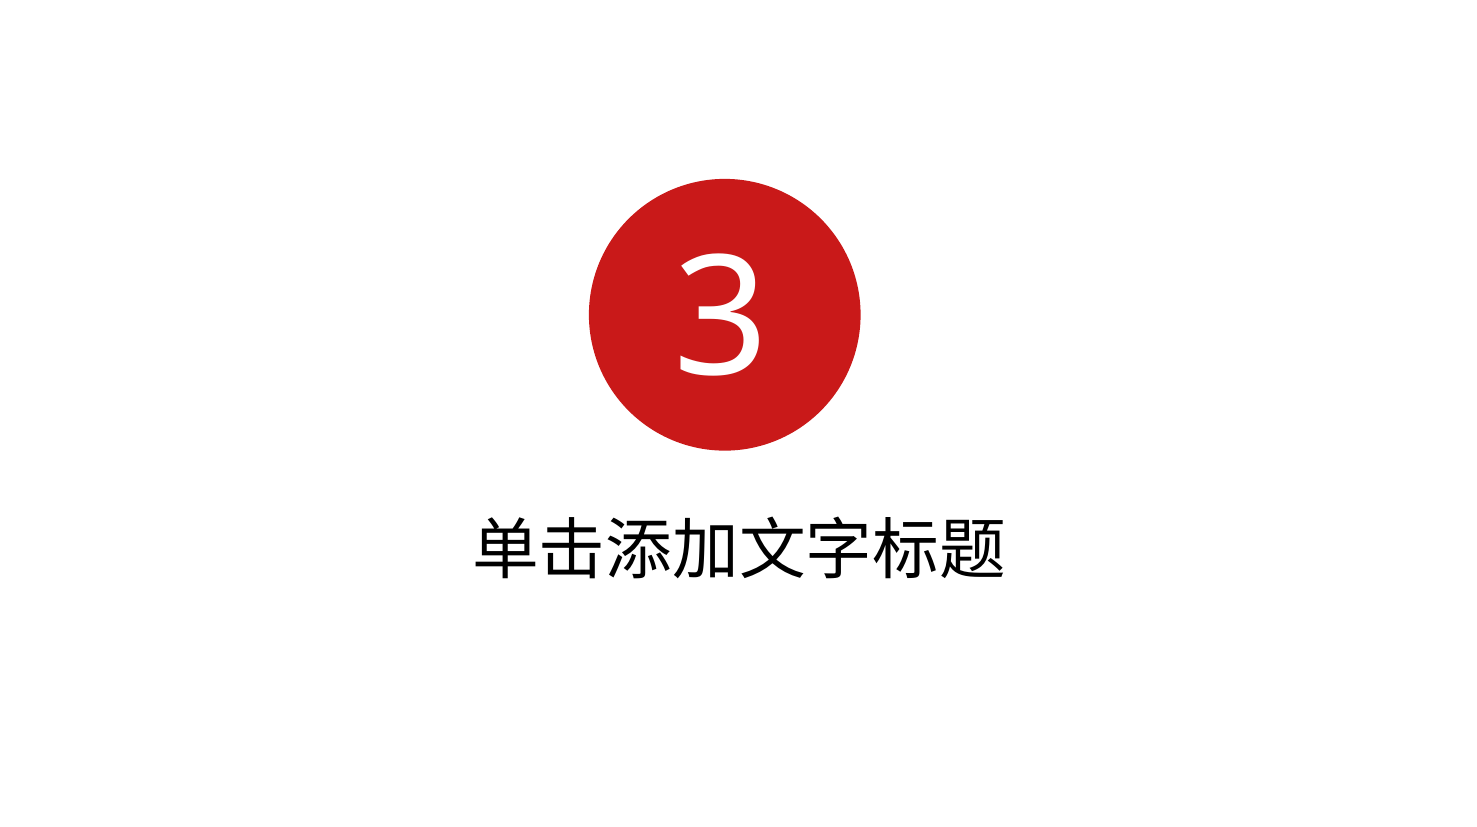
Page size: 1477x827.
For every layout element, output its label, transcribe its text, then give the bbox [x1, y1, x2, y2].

text_box [586, 176, 863, 453]
text_box 单击添加文字标题 [457, 499, 1021, 595]
text_box 3 [658, 200, 784, 416]
